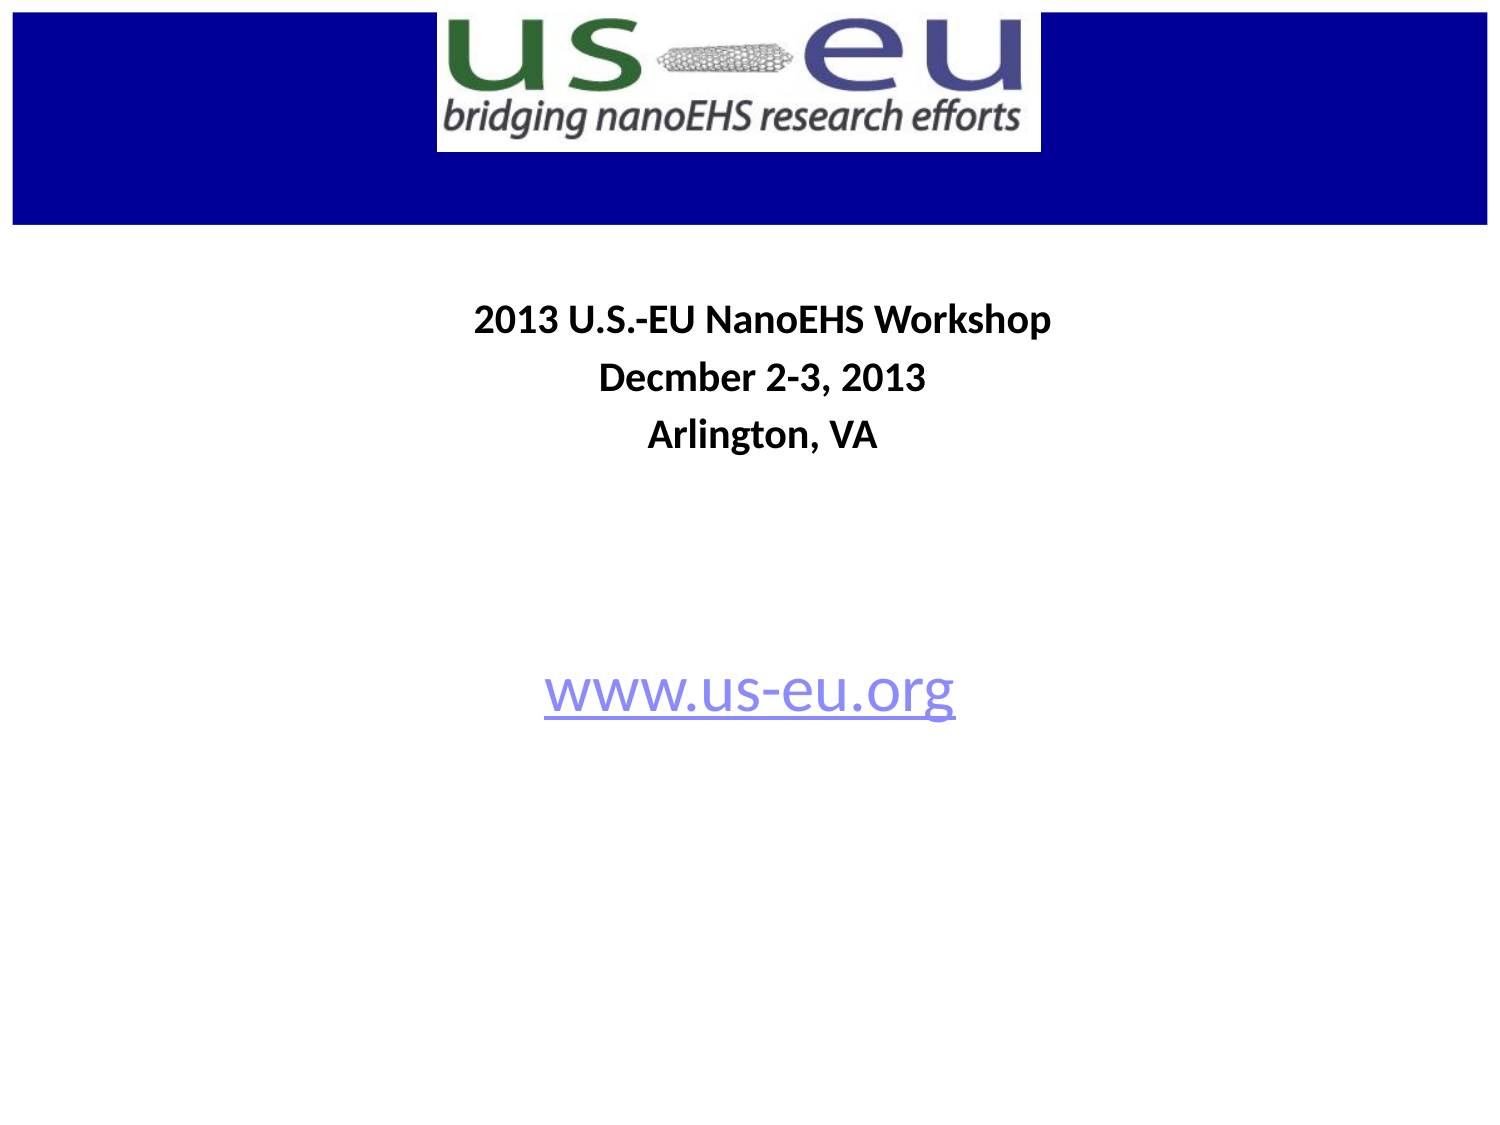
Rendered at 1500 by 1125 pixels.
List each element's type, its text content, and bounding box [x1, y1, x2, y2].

subtitle www.us-eu.org [225, 637, 1275, 925]
picture [437, 12, 1041, 152]
title 2013 U.S.-EU NanoEHS Workshop Decmber 2-3, 2013 Arlington, VA [125, 275, 1400, 517]
